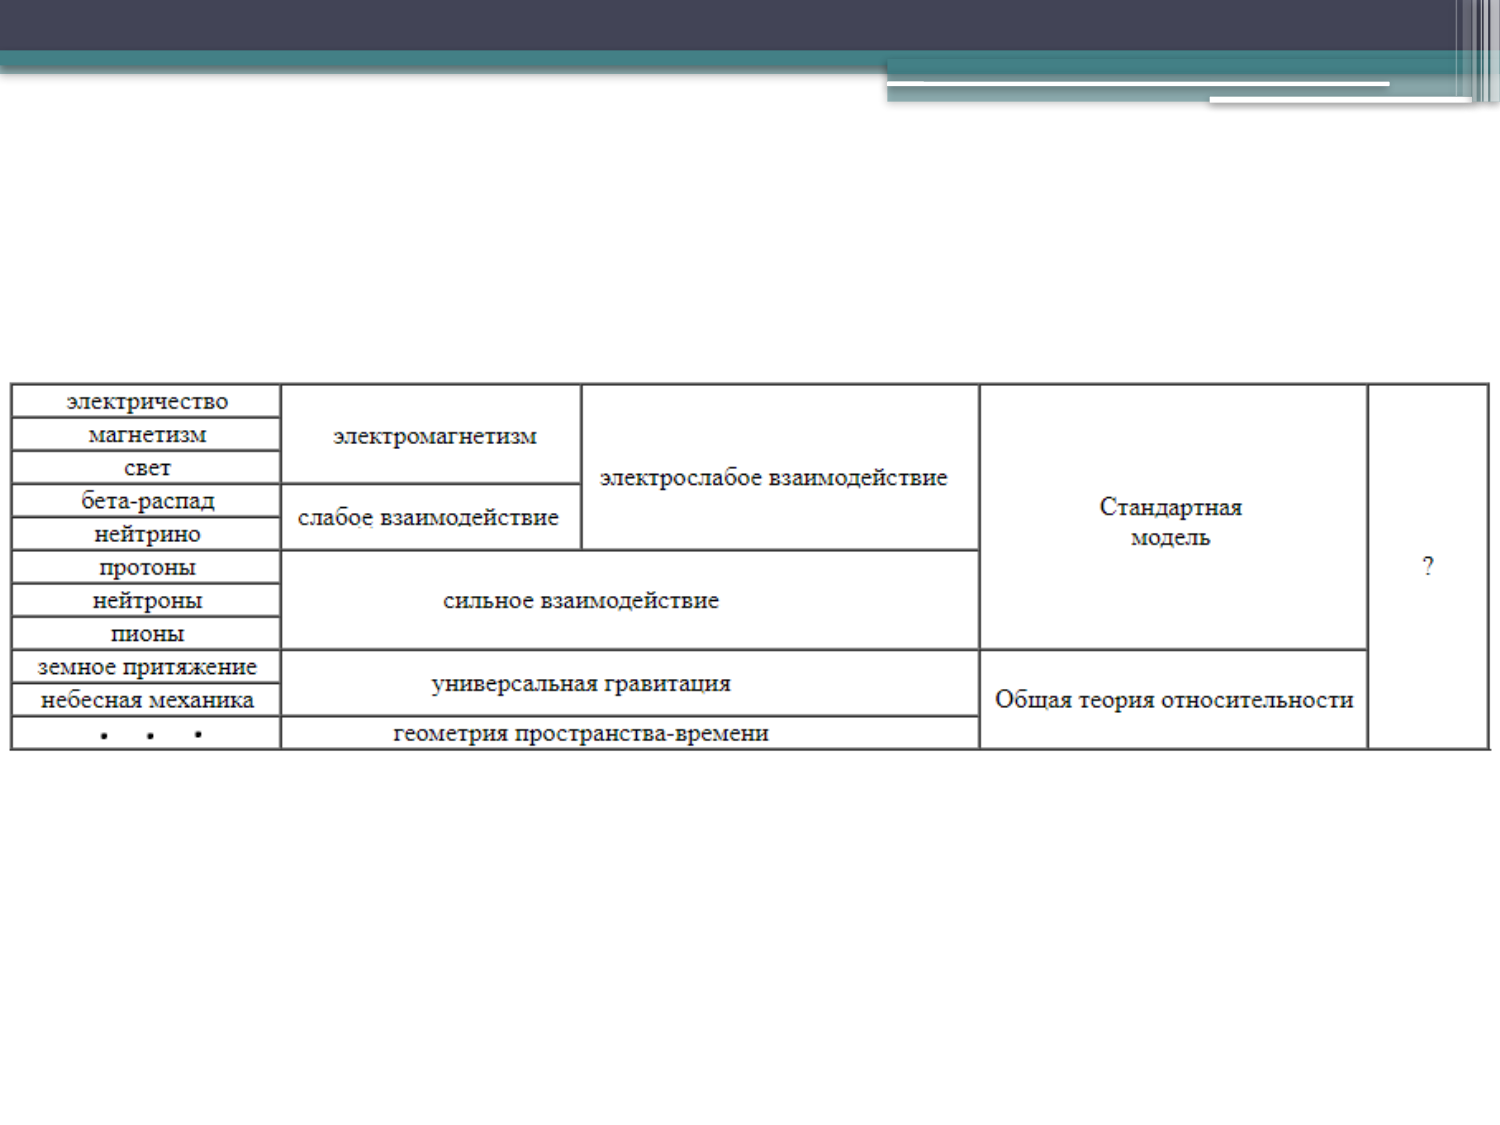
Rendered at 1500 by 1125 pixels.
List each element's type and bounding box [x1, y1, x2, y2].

picture [0, 366, 1500, 761]
